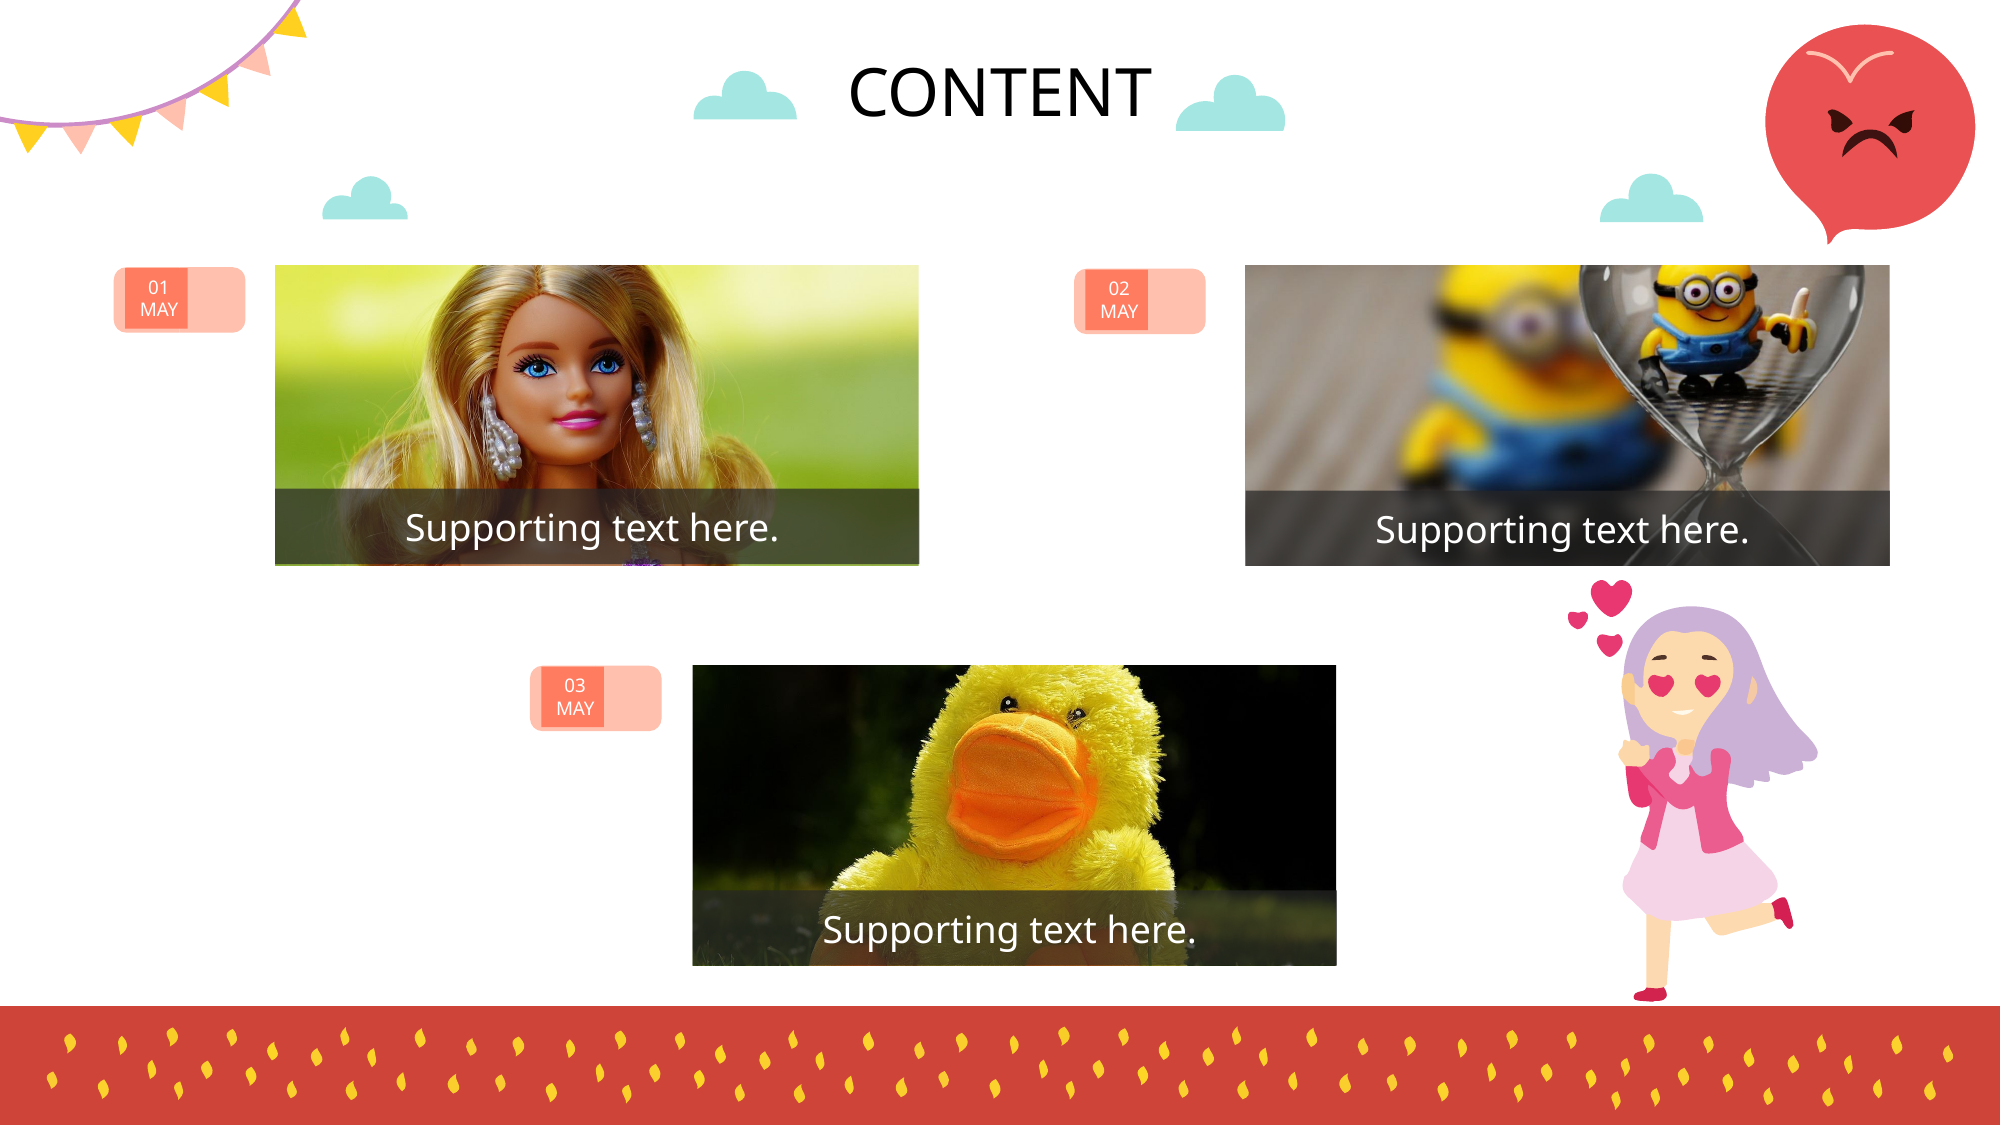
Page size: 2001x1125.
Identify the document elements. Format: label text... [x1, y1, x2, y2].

picture [1567, 579, 1819, 1002]
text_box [113, 267, 246, 333]
text_box [1175, 74, 1286, 131]
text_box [529, 665, 662, 732]
text_box Supporting text here. [692, 890, 1337, 966]
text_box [0, 0, 307, 155]
text_box [1600, 173, 1704, 223]
text_box [692, 665, 1337, 890]
picture [1578, 0, 1895, 84]
text_box [693, 70, 797, 120]
text_box Supporting text here. [275, 488, 920, 565]
text_box [1244, 265, 1891, 567]
text_box Supporting text here. [1245, 490, 1890, 566]
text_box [1073, 268, 1248, 335]
text_box [274, 265, 920, 567]
text_box CONTENT [832, 42, 1168, 138]
text_box [322, 176, 408, 220]
